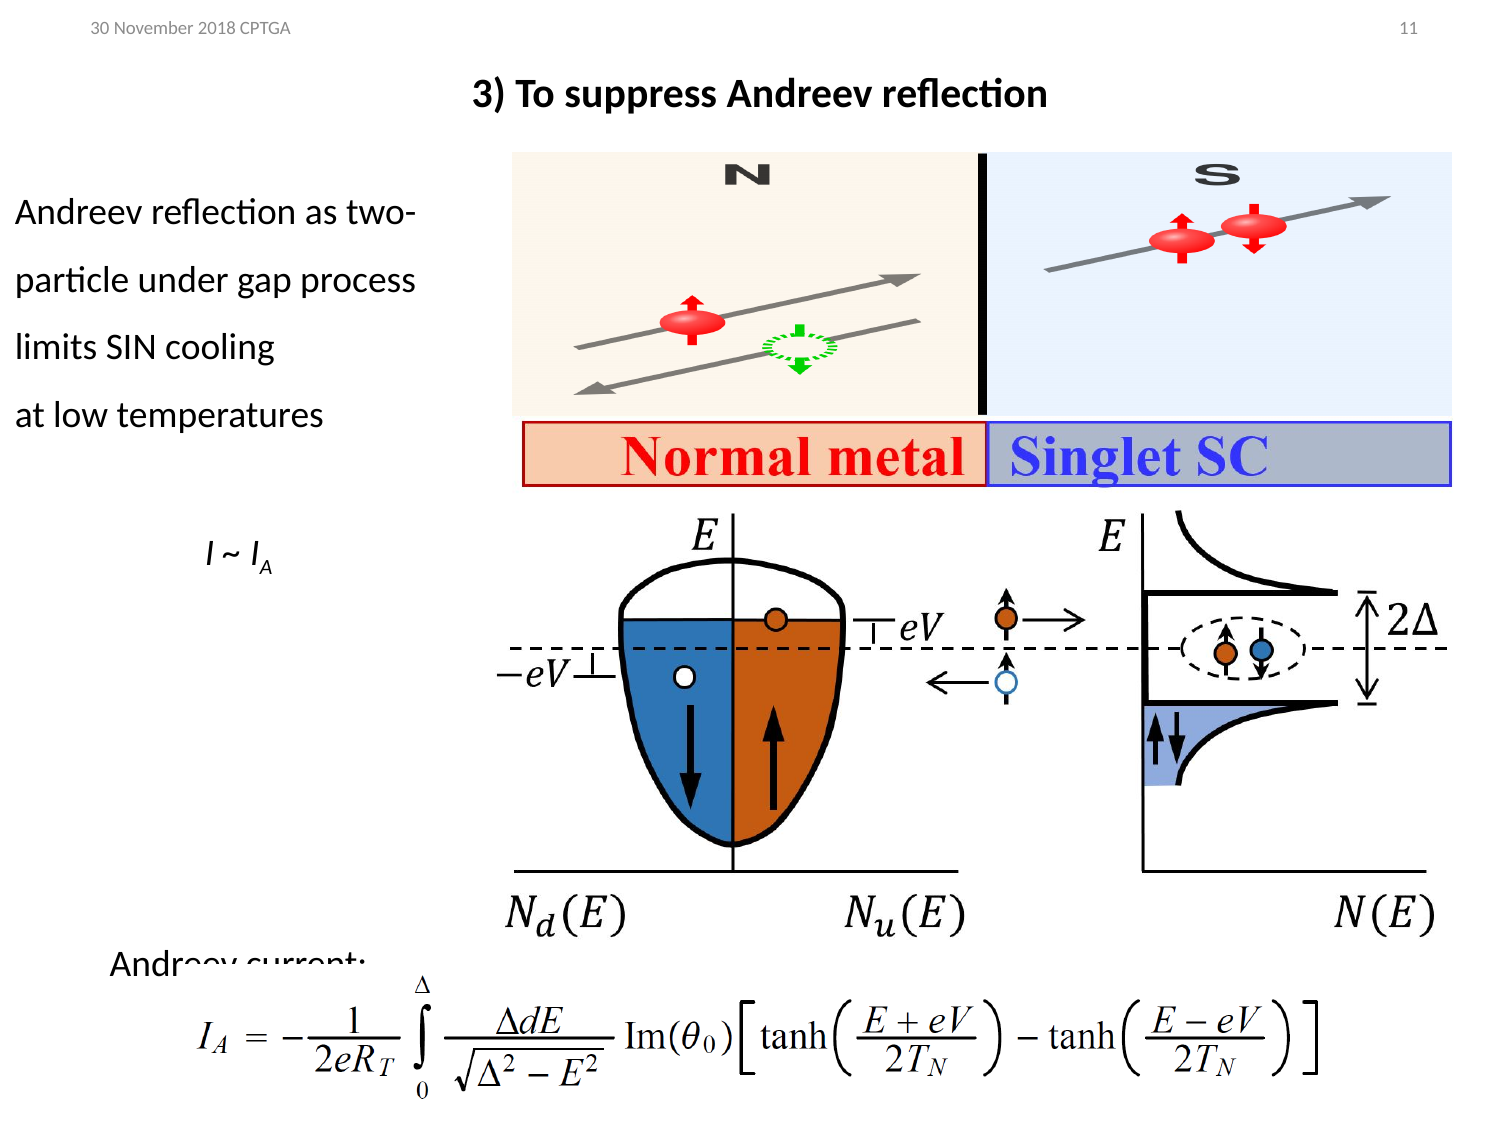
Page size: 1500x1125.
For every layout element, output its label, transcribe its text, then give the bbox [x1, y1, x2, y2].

picture [477, 152, 1482, 953]
slide_number 11 [1258, 0, 1434, 54]
text_box 3) To suppress Andreev reflection [456, 57, 1064, 123]
picture [183, 964, 1329, 1125]
text_box Andreev reflection as two-particle under gap process limits SIN cooling at low temperatures I ~ IA Andreev current: [0, 157, 478, 992]
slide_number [75, 0, 551, 54]
